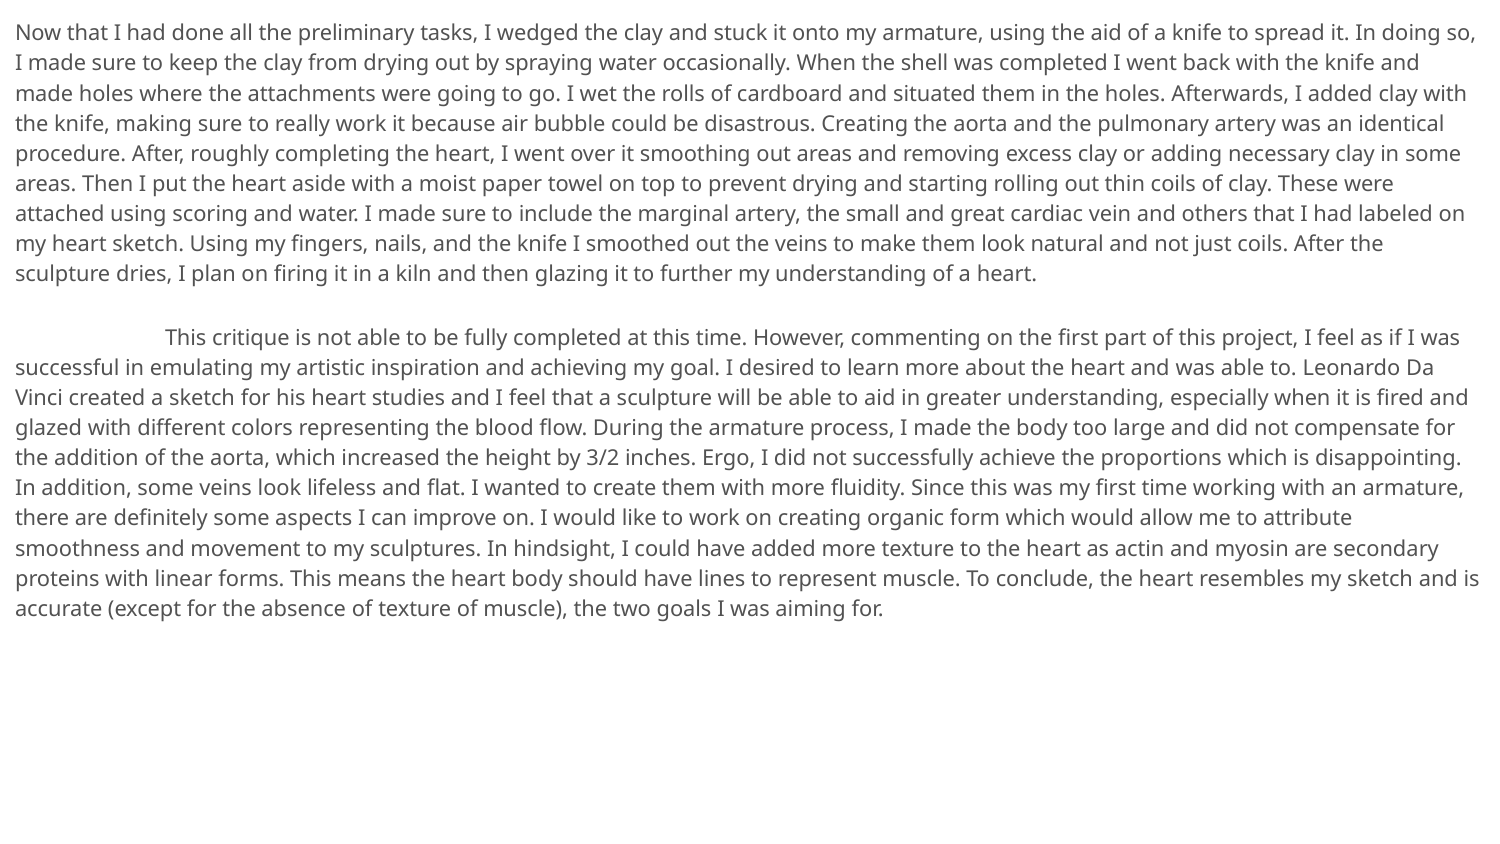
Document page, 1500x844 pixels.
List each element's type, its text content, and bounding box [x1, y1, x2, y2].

list Now that I had done all the preliminary tasks, I wedged the clay and stuck it onto my armature, using the aid of a knife to spread it. In doing so, I made sure to keep the clay from drying out by spraying water occasionally. When the shell was completed I went back with the knife and made holes where the attachments were going to go. I wet the rolls of cardboard and situated them in the holes. Afterwards, I added clay with the knife, making sure to really work it because air bubble could be disastrous. Creating the aorta and the pulmonary artery was an identical procedure. After, roughly completing the heart, I went over it smoothing out areas and removing excess clay or adding necessary clay in some areas. Then I put the heart aside with a moist paper towel on top to prevent drying and starting rolling out thin coils of clay. These were attached using scoring and water. I made sure to include the marginal artery, the small and great cardiac vein and others that I had labeled on my heart sketch. Using my fingers, nails, and the knife I smoothed out the veins to make them look natural and not just coils. After the sculpture dries, I plan on firing it in a kiln and then glazing it to further my understanding of a heart. This critique is not able to be fully completed at this time. However, commenting on the first part of this project, I feel as if I was successful in emulating my artistic inspiration and achieving my goal. I desired to learn more about the heart and was able to. Leonardo Da Vinci created a sketch for his heart studies and I feel that a sculpture will be able to aid in greater understanding, especially when it is fired and glazed with different colors representing the blood flow. During the armature process, I made the body too large and did not compensate for the addition of the aorta, which increased the height by 3/2 inches. Ergo, I did not successfully achieve the proportions which is disappointing. In addition, some veins look lifeless and flat. I wanted to create them with more fluidity. Since this was my first time working with an armature, there are definitely some aspects I can improve on. I would like to work on creating organic form which would allow me to attribute smoothness and movement to my sculptures. In hindsight, I could have added more texture to the heart as actin and myosin are secondary proteins with linear forms. This means the heart body should have lines to represent muscle. To conclude, the heart resembles my sketch and is accurate (except for the absence of texture of muscle), the two goals I was aiming for. [0, 0, 1500, 844]
